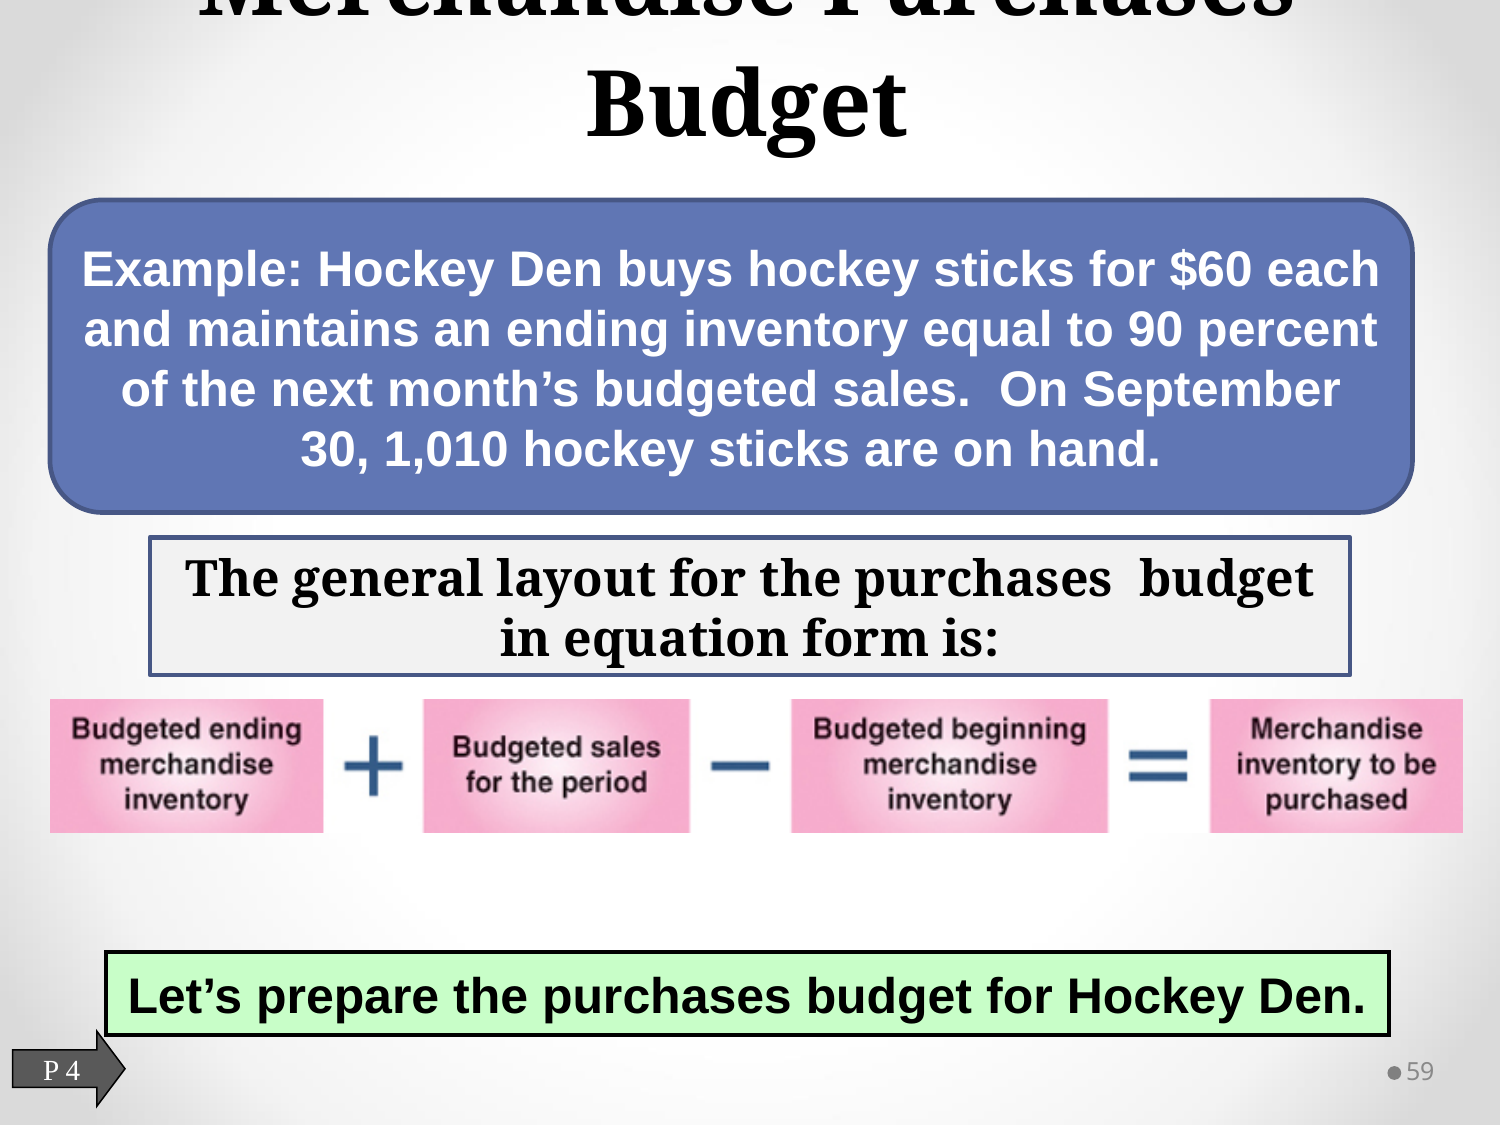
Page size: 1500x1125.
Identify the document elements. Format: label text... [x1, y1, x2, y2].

text_box Example: Hockey Den buys hockey sticks for $60 each and maintains an ending inventory equal to 90 percent of the next month’s budgeted sales. On September 30, 1,010 hockey sticks are on hand. [47, 197, 1415, 515]
text_box Let’s prepare the purchases budget for Hockey Den. [105, 952, 1389, 1036]
picture [0, 0, 1500, 1125]
title Merchandise Purchases Budget [59, 0, 1435, 163]
text_box The general layout for the purchases budget in equation form is: [148, 535, 1352, 677]
text_box P 4 [12, 1031, 126, 1107]
slide_number 59 [1401, 1042, 1494, 1103]
